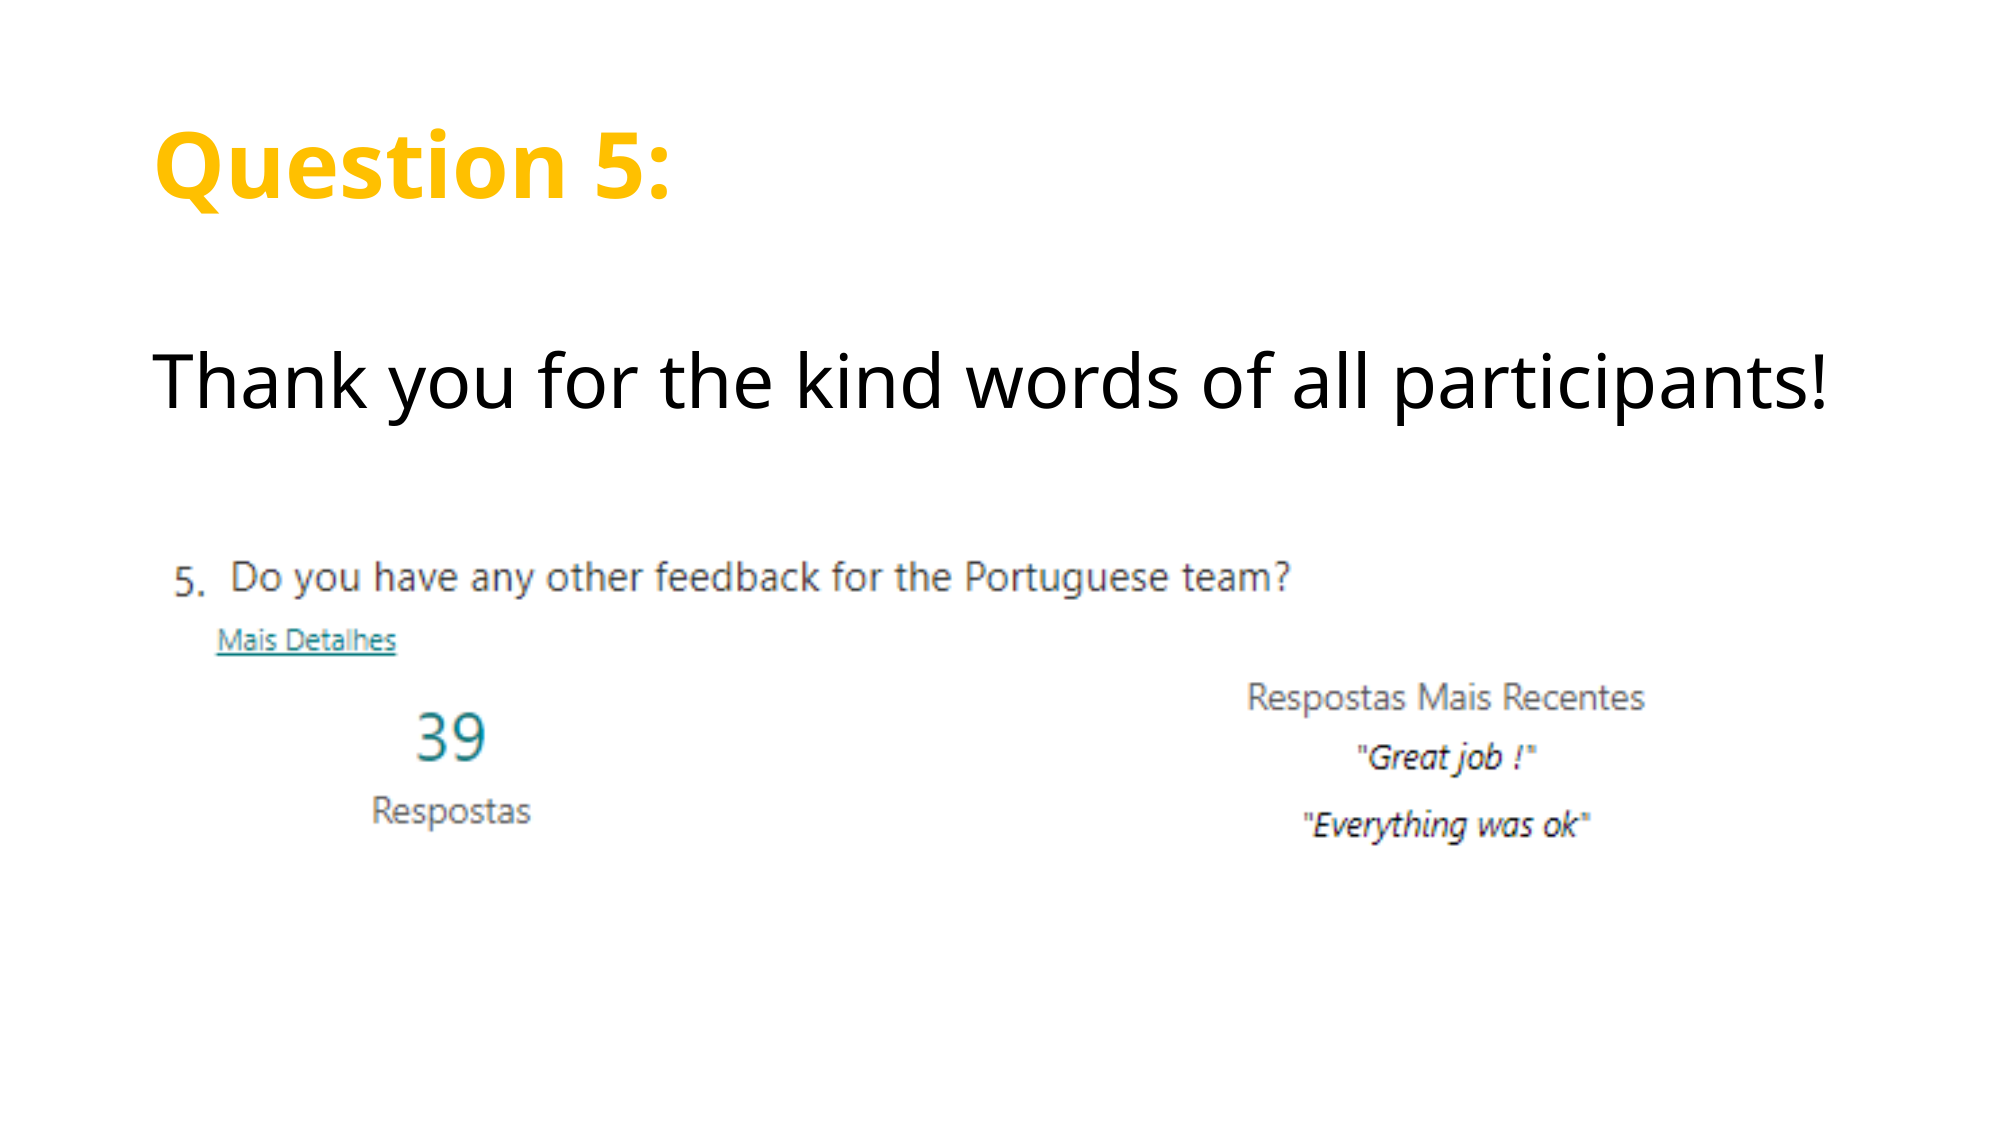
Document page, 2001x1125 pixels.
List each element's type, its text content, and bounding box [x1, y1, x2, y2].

text_box Thank you for the kind words of all participants! [137, 227, 1863, 540]
title Question 5: [137, 59, 1863, 227]
picture [137, 527, 1783, 889]
